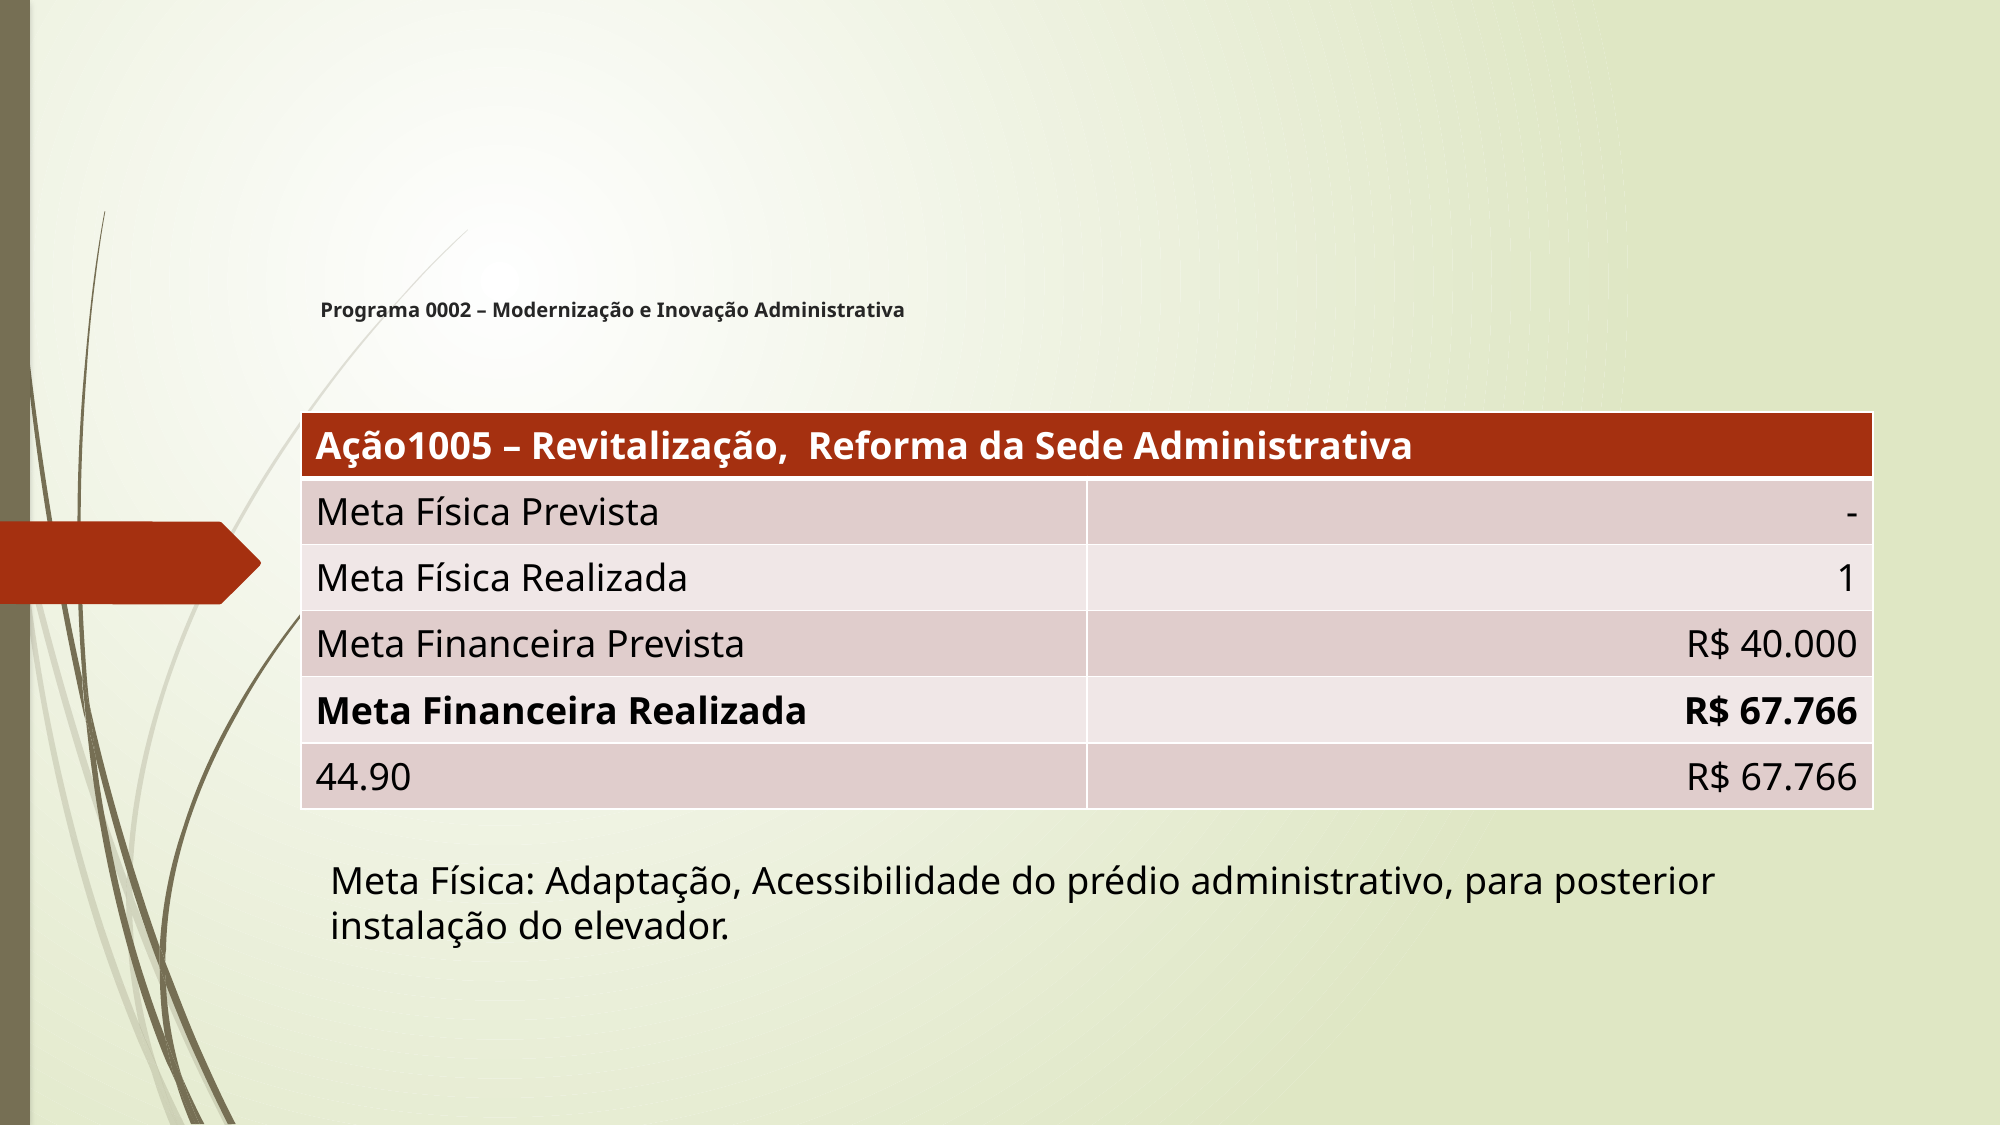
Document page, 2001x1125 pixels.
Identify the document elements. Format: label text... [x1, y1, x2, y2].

table_cell Meta Financeira Prevista [302, 611, 1086, 676]
table_cell Meta Física Realizada [302, 545, 1086, 610]
table_header Ação1005 – Revitalização, Reforma da Sede Administrativa [302, 413, 1872, 476]
table_cell R$ 67.766 [1088, 744, 1872, 808]
table_cell - [1088, 481, 1872, 544]
table_cell Meta Financeira Realizada [302, 677, 1086, 742]
table_cell R$ 40.000 [1088, 611, 1872, 676]
text_box Meta Física: Adaptação, Acessibilidade do prédio administrativo, para posterior instalação do elevador. [315, 849, 1818, 955]
table_cell Meta Física Prevista [302, 481, 1086, 544]
table_cell 44.90 [302, 744, 1086, 808]
table_cell R$ 67.766 [1088, 677, 1872, 742]
table_cell 1 [1088, 545, 1872, 610]
title Programa 0002 – Modernização e Inovação Administrativa [305, 214, 1933, 329]
